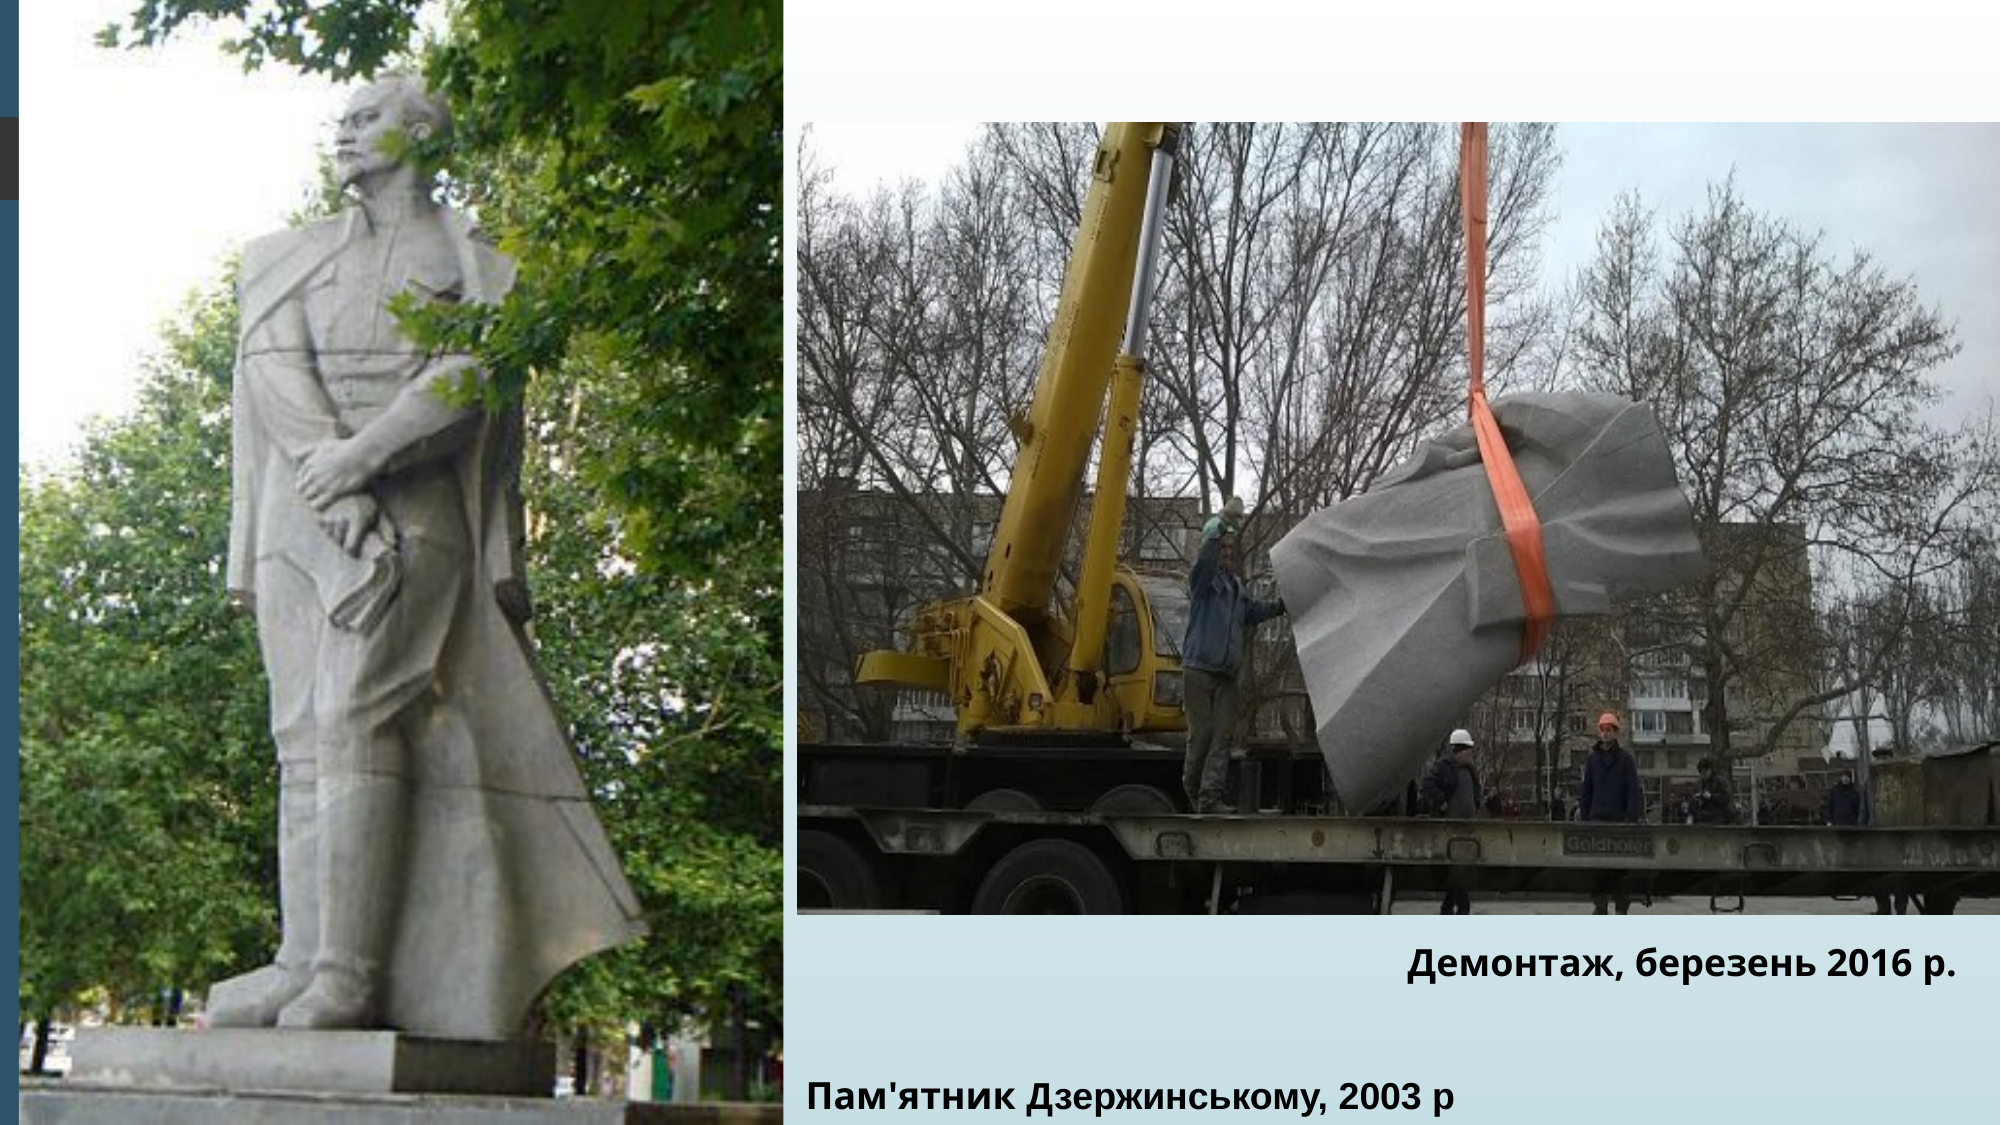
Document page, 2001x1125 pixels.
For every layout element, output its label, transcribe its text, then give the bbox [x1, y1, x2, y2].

text_box Пам'ятник Дзержинському, 2003 р [790, 1064, 1471, 1124]
text_box Демонтаж, березень 2016 р. [1392, 931, 1973, 992]
picture [796, 122, 2000, 915]
picture [18, 0, 784, 1125]
